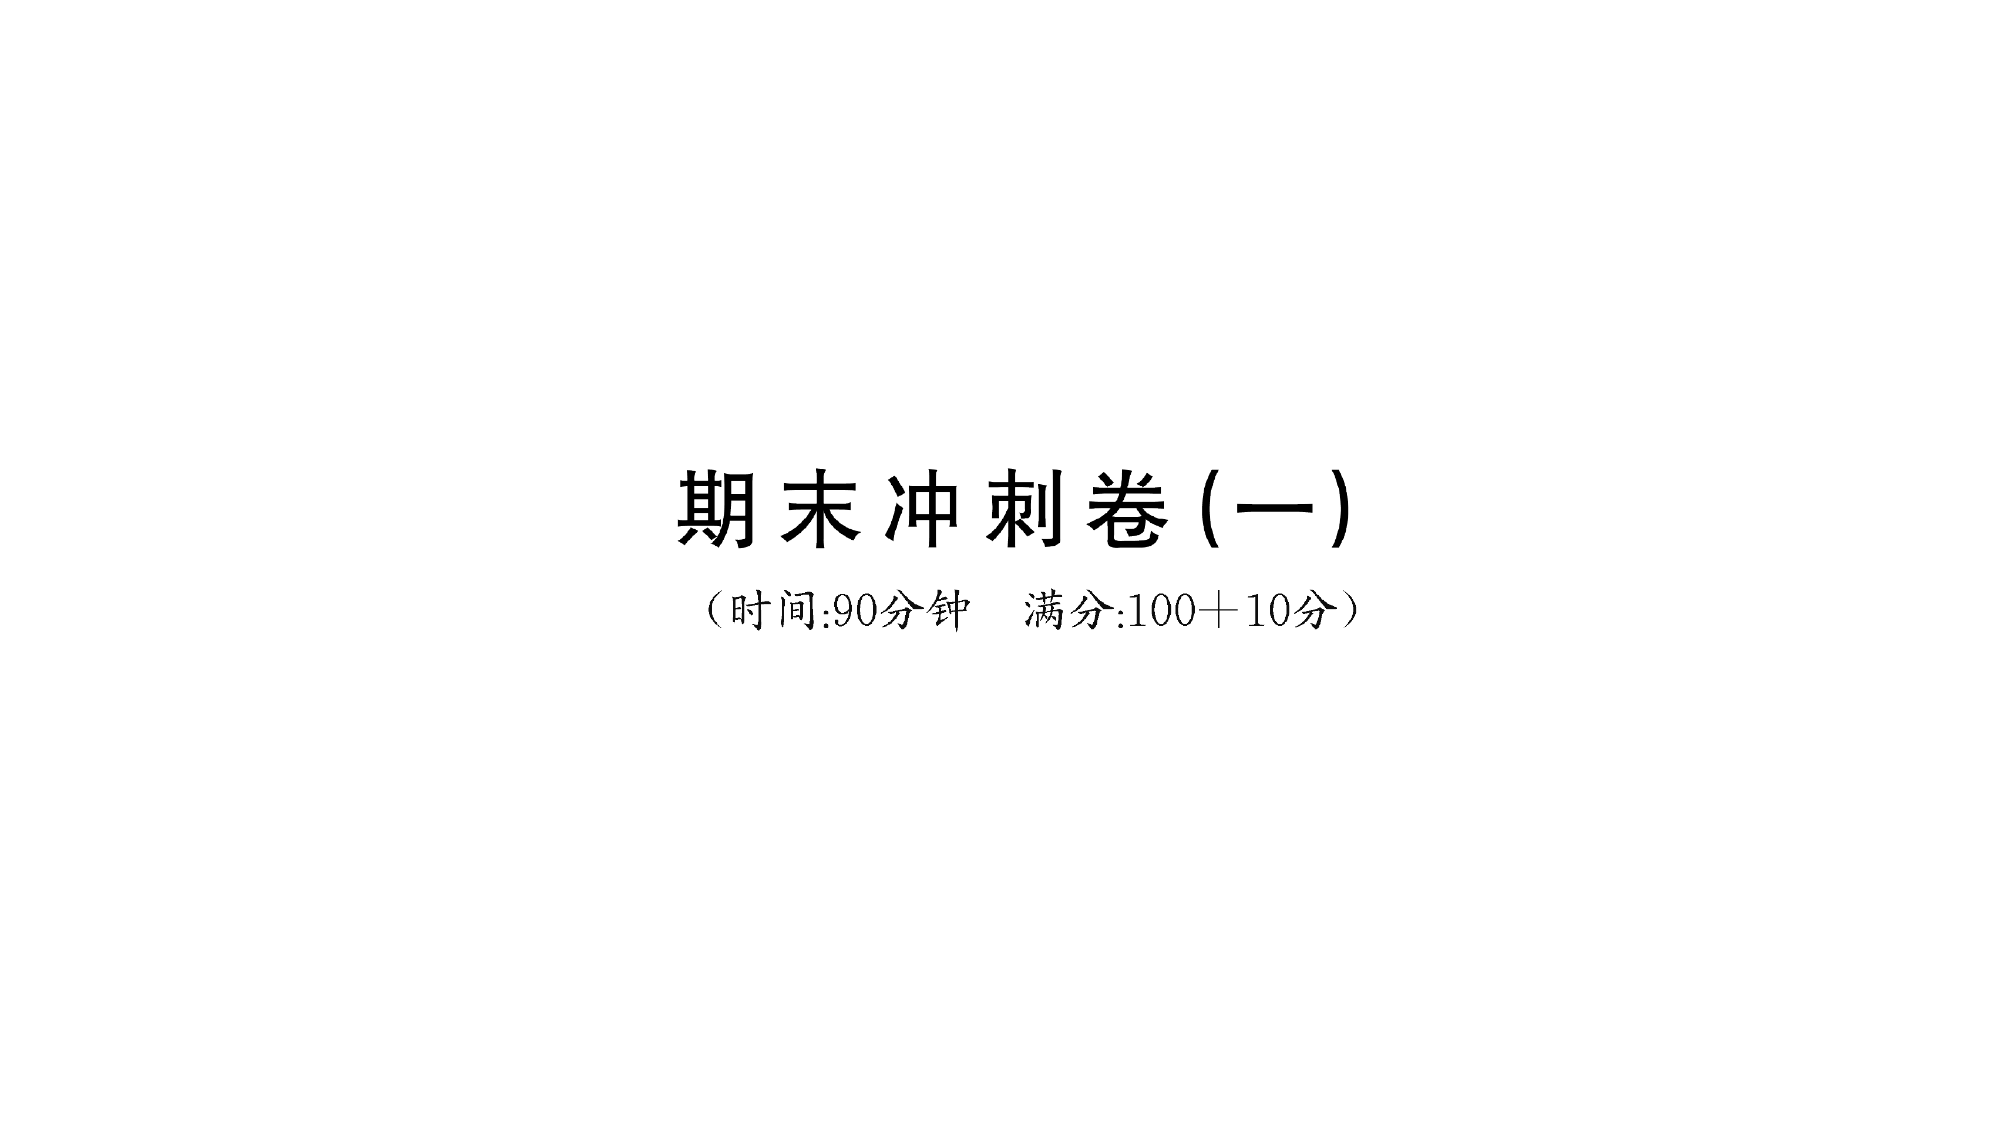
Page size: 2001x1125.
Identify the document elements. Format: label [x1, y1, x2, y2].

picture [624, 460, 1376, 665]
